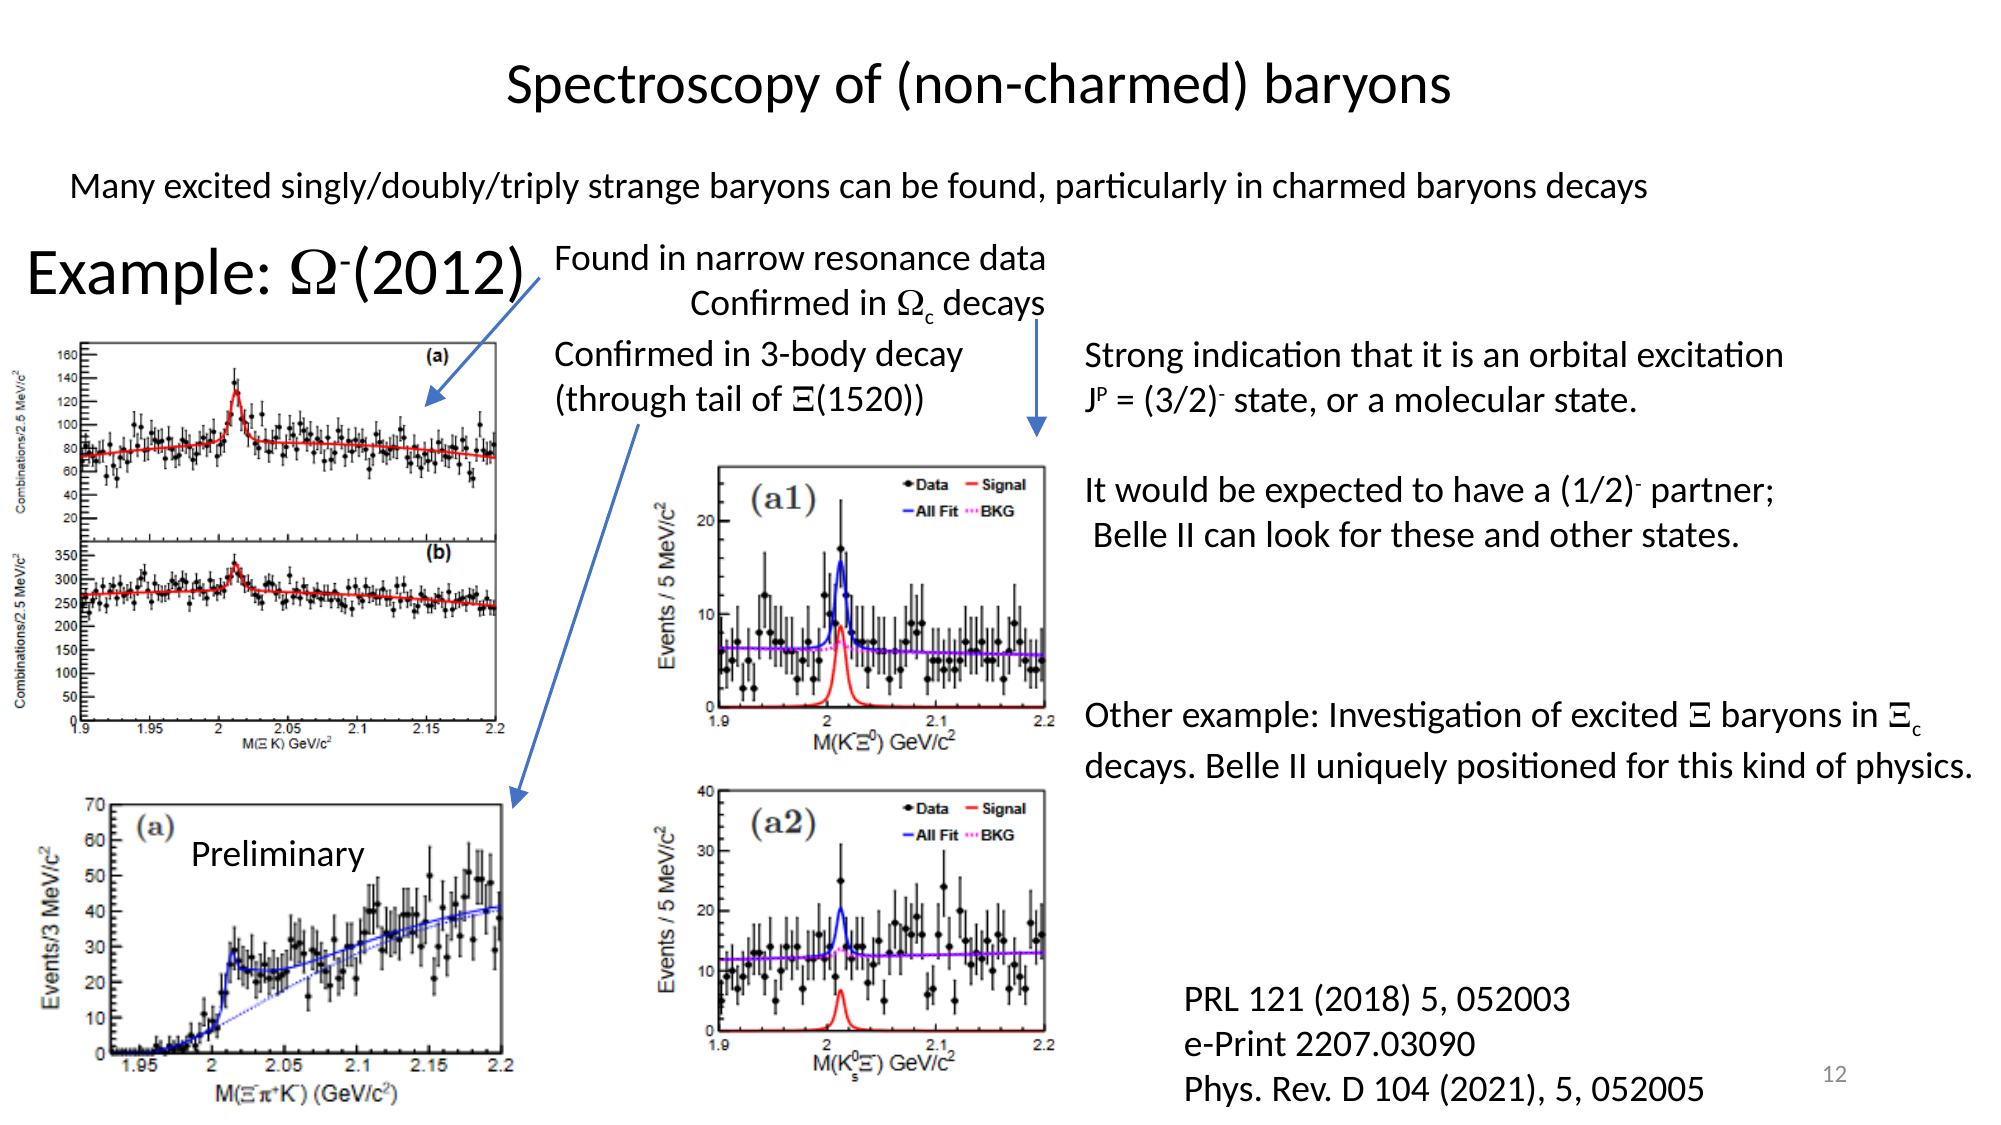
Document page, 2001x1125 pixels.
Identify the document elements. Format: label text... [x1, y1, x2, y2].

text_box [512, 424, 639, 809]
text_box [424, 277, 540, 408]
text_box Example: -(2012) [11, 220, 599, 315]
picture [0, 319, 531, 1117]
text_box Many excited singly/doubly/triply strange baryons can be found, particularly in charmed baryons decays [54, 153, 1863, 214]
slide_number 12 [1816, 1042, 1863, 1103]
text_box Strong indication that it is an orbital excitation JP = (3/2)- state, or a molecular state. It would be expected to have a (1/2)- partner; Belle II can look for these and other states. Other example: Investigation of excited  baryons in c decays. Belle II uniquely positioned for this kind of physics. [1070, 277, 2000, 935]
text_box PRL 121 (2018) 5, 052003 e-Print 2207.03090 Phys. Rev. D 104 (2021), 5, 052005 [1169, 966, 1816, 1117]
picture [627, 437, 1070, 1088]
text_box Found in narrow resonance data Confirmed in c decays Confirmed in 3-body decay (through tail of (1520)) [539, 225, 1070, 437]
text_box Spectroscopy of (non-charmed) baryons [40, 37, 1918, 123]
